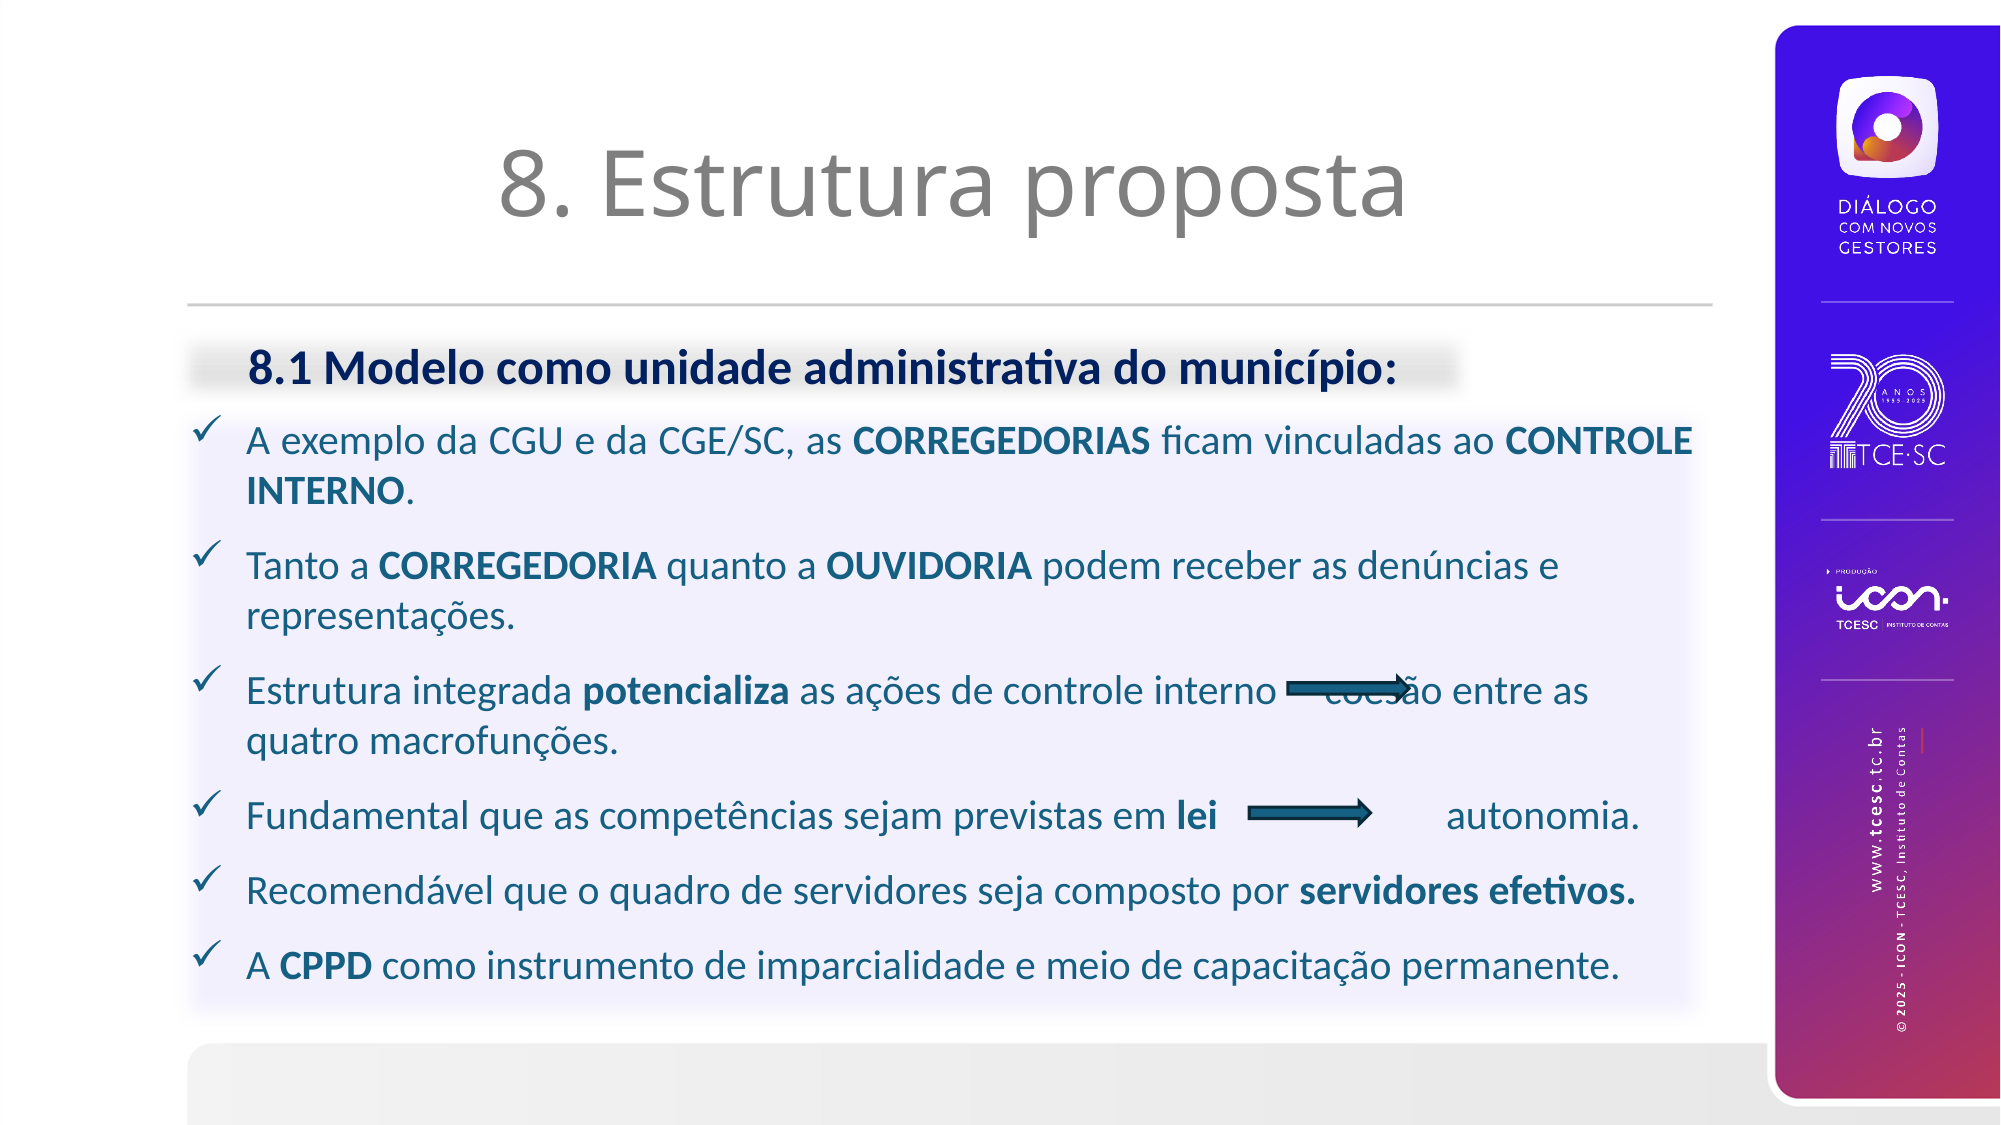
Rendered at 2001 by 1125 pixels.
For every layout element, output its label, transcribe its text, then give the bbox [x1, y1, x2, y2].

text_box A exemplo da CGU e da CGE/SC, as CORREGEDORIAS ficam vinculadas ao CONTROLE INTERNO. Tanto a CORREGEDORIA quanto a OUVIDORIA podem receber as denúncias e representações. Estrutura integrada potencializa as ações de controle interno coesão entre as quatro macrofunções. Fundamental que as competências sejam previstas em lei autonomia. Recomendável que o quadro de servidores seja composto por servidores efetivos. A CPPD como instrumento de imparcialidade e meio de capacitação permanente. [205, 436, 1681, 999]
text_box 8.1 Modelo como unidade administrativa do município: [203, 356, 1446, 377]
text_box [1286, 673, 1412, 704]
title 2. Base legal e doutrinária [187, 339, 1463, 394]
title 8. Estrutura proposta [174, 129, 1734, 268]
picture [0, 0, 2001, 1125]
text_box [1247, 797, 1373, 829]
